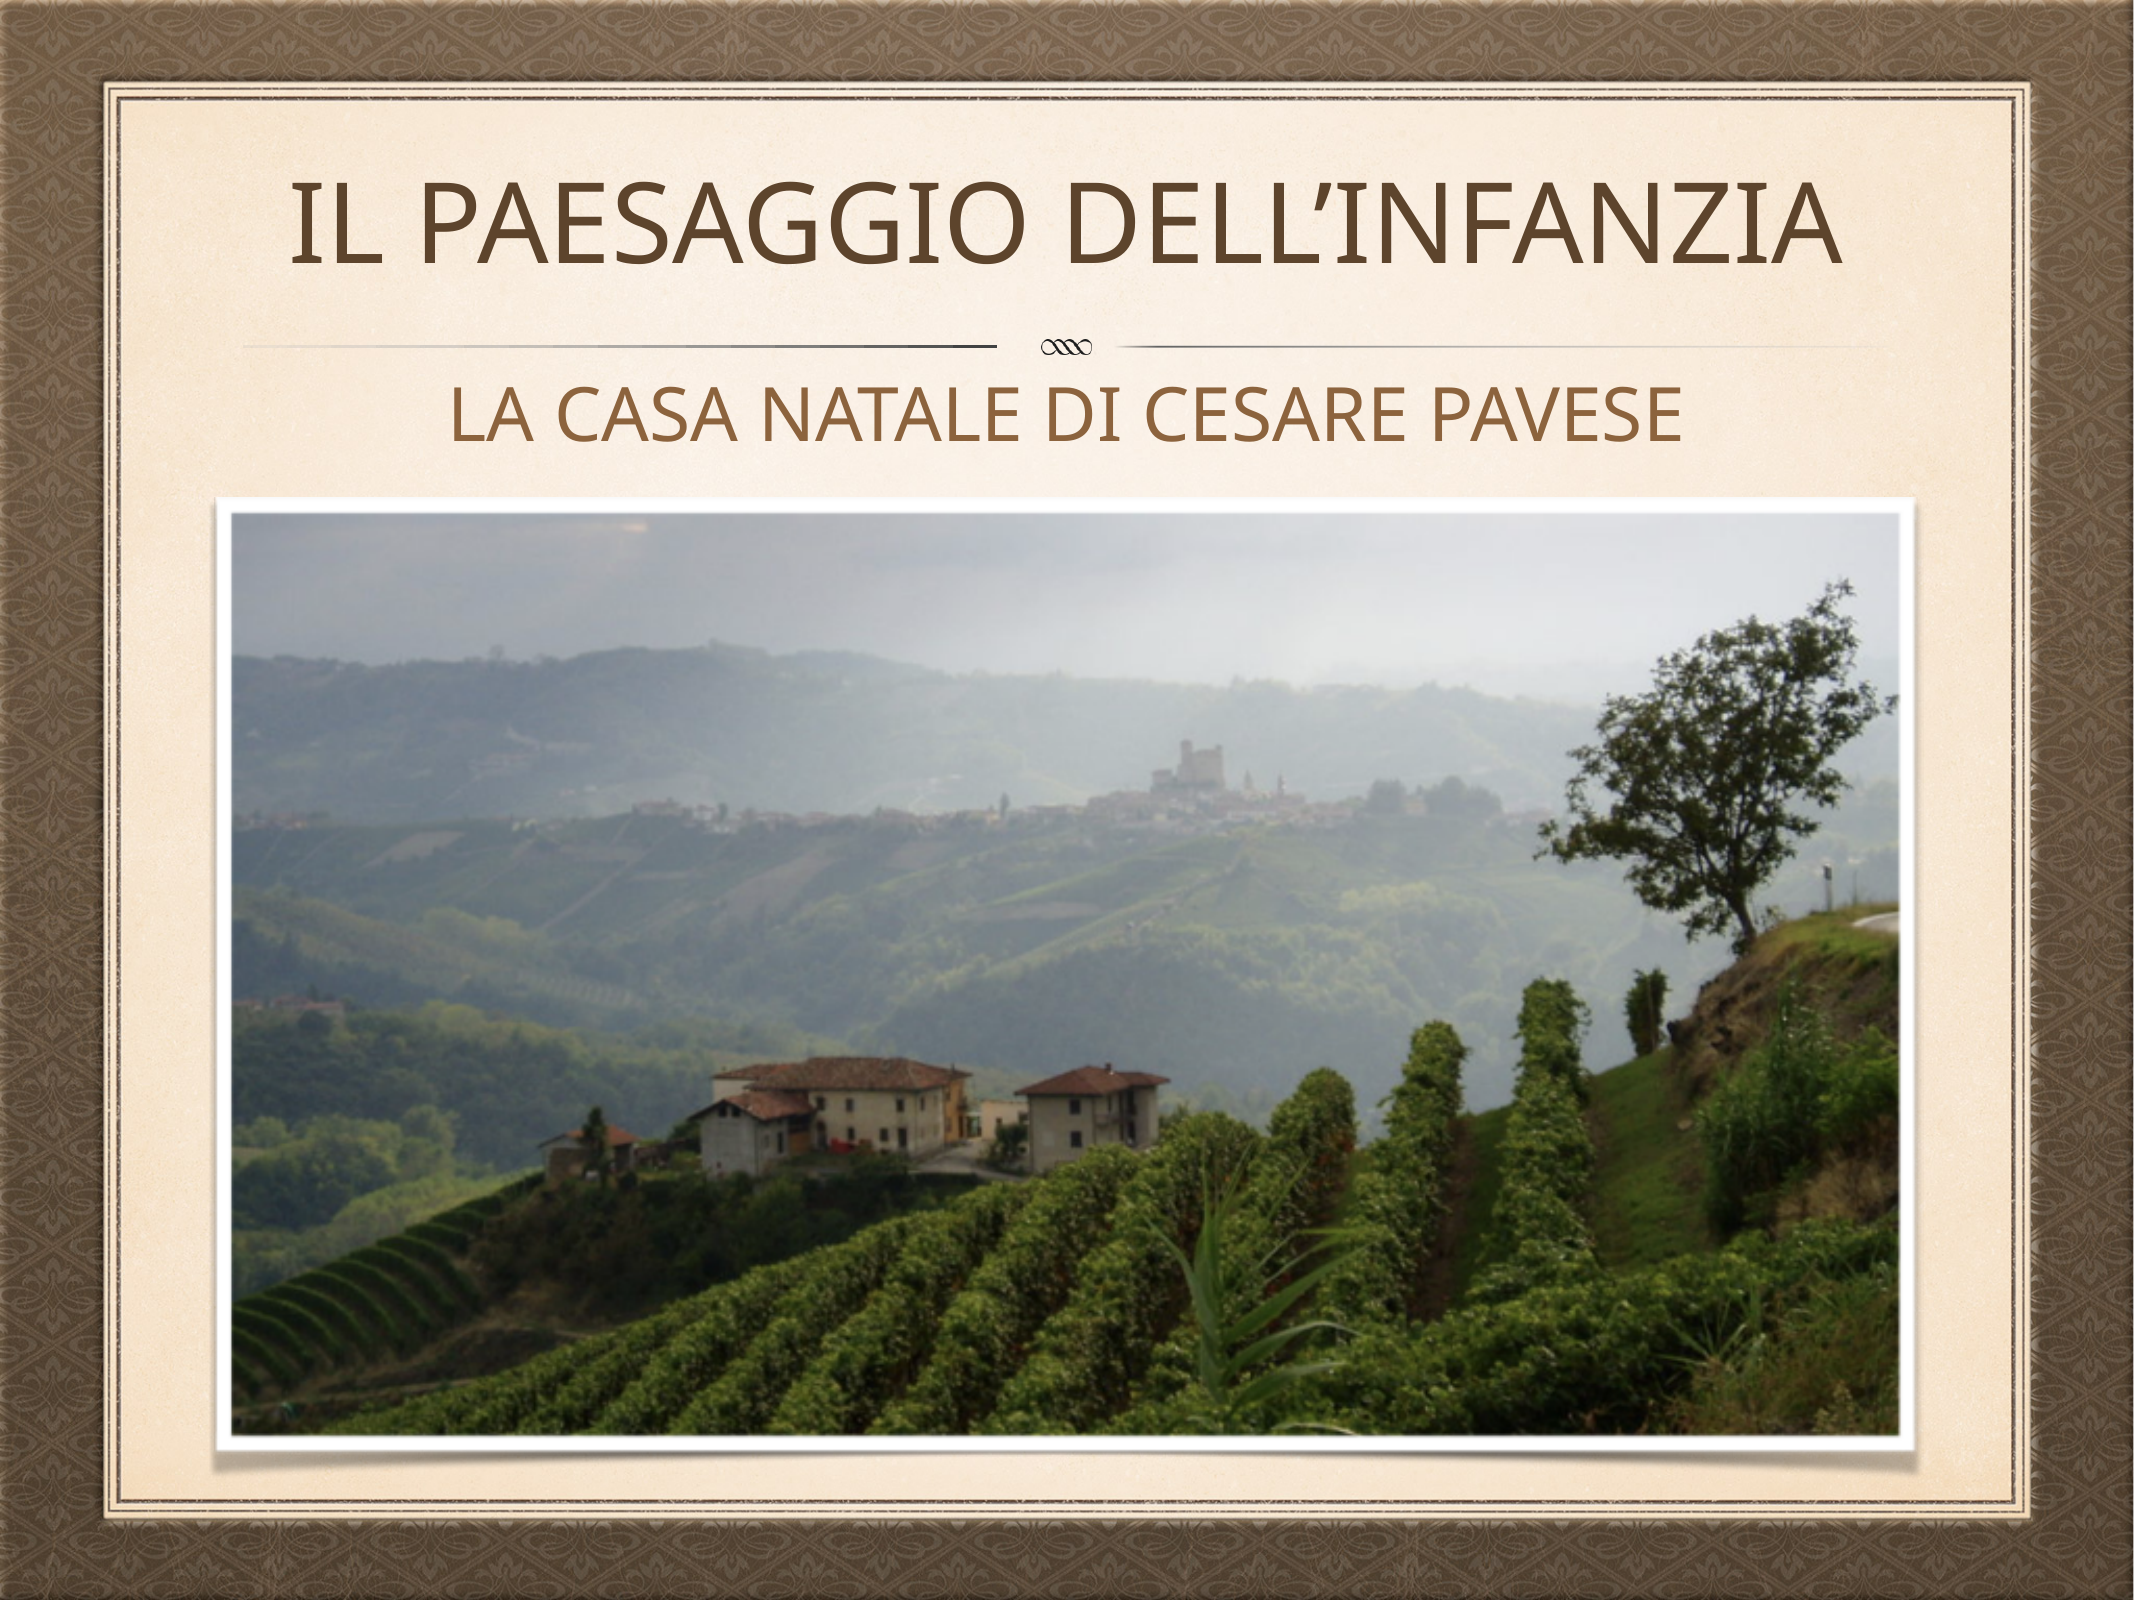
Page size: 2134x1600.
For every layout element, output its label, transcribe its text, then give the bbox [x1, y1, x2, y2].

title Il paesaggio dell’infanzia [182, 136, 1951, 326]
list LA CASA NATALE DI CESARE PAVESE [182, 368, 1951, 476]
picture [0, 0, 2134, 1600]
